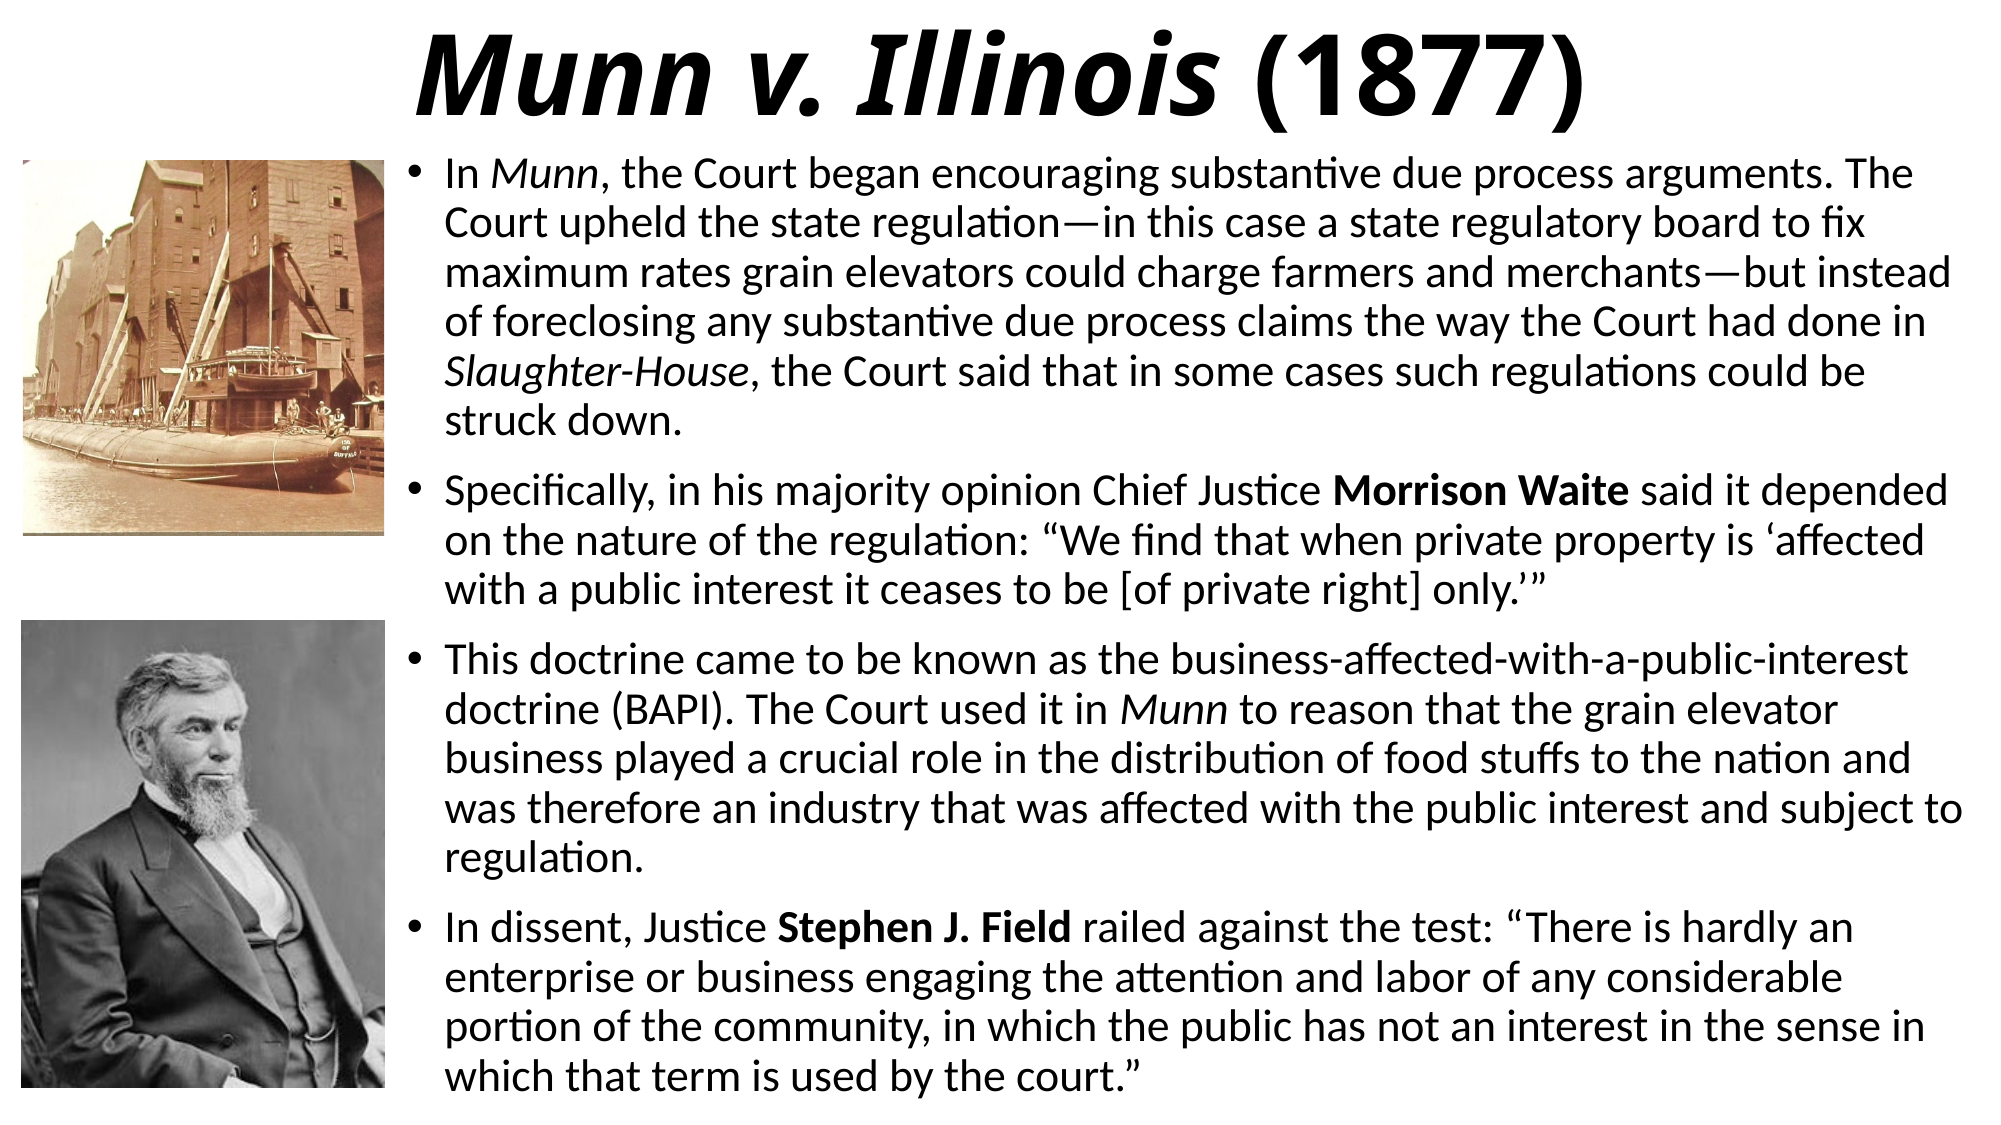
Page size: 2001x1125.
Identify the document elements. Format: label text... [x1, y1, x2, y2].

picture [22, 160, 385, 536]
list In Munn, the Court began encouraging substantive due process arguments. The Court upheld the state regulation—in this case a state regulatory board to fix maximum rates grain elevators could charge farmers and merchants—but instead of foreclosing any substantive due process claims the way the Court had done in Slaughter-House, the Court said that in some cases such regulations could be struck down. Specifically, in his majority opinion Chief Justice Morrison Waite said it depended on the nature of the regulation: “We find that when private property is ‘affected with a public interest it ceases to be [of private right] only.’” This doctrine came to be known as the business-affected-with-a-public-interest doctrine (BAPI). The Court used it in Munn to reason that the grain elevator business played a crucial role in the distribution of food stuffs to the nation and was therefore an industry that was affected with the public interest and subject to regulation. In dissent, Justice Stephen J. Field railed against the test: “There is hardly an enterprise or business engaging the attention and labor of any considerable portion of the community, in which the public has not an interest in the sense in which that term is used by the court.” [391, 141, 1981, 1100]
title Munn v. Illinois (1877) [324, 17, 1675, 142]
picture [21, 620, 385, 1088]
